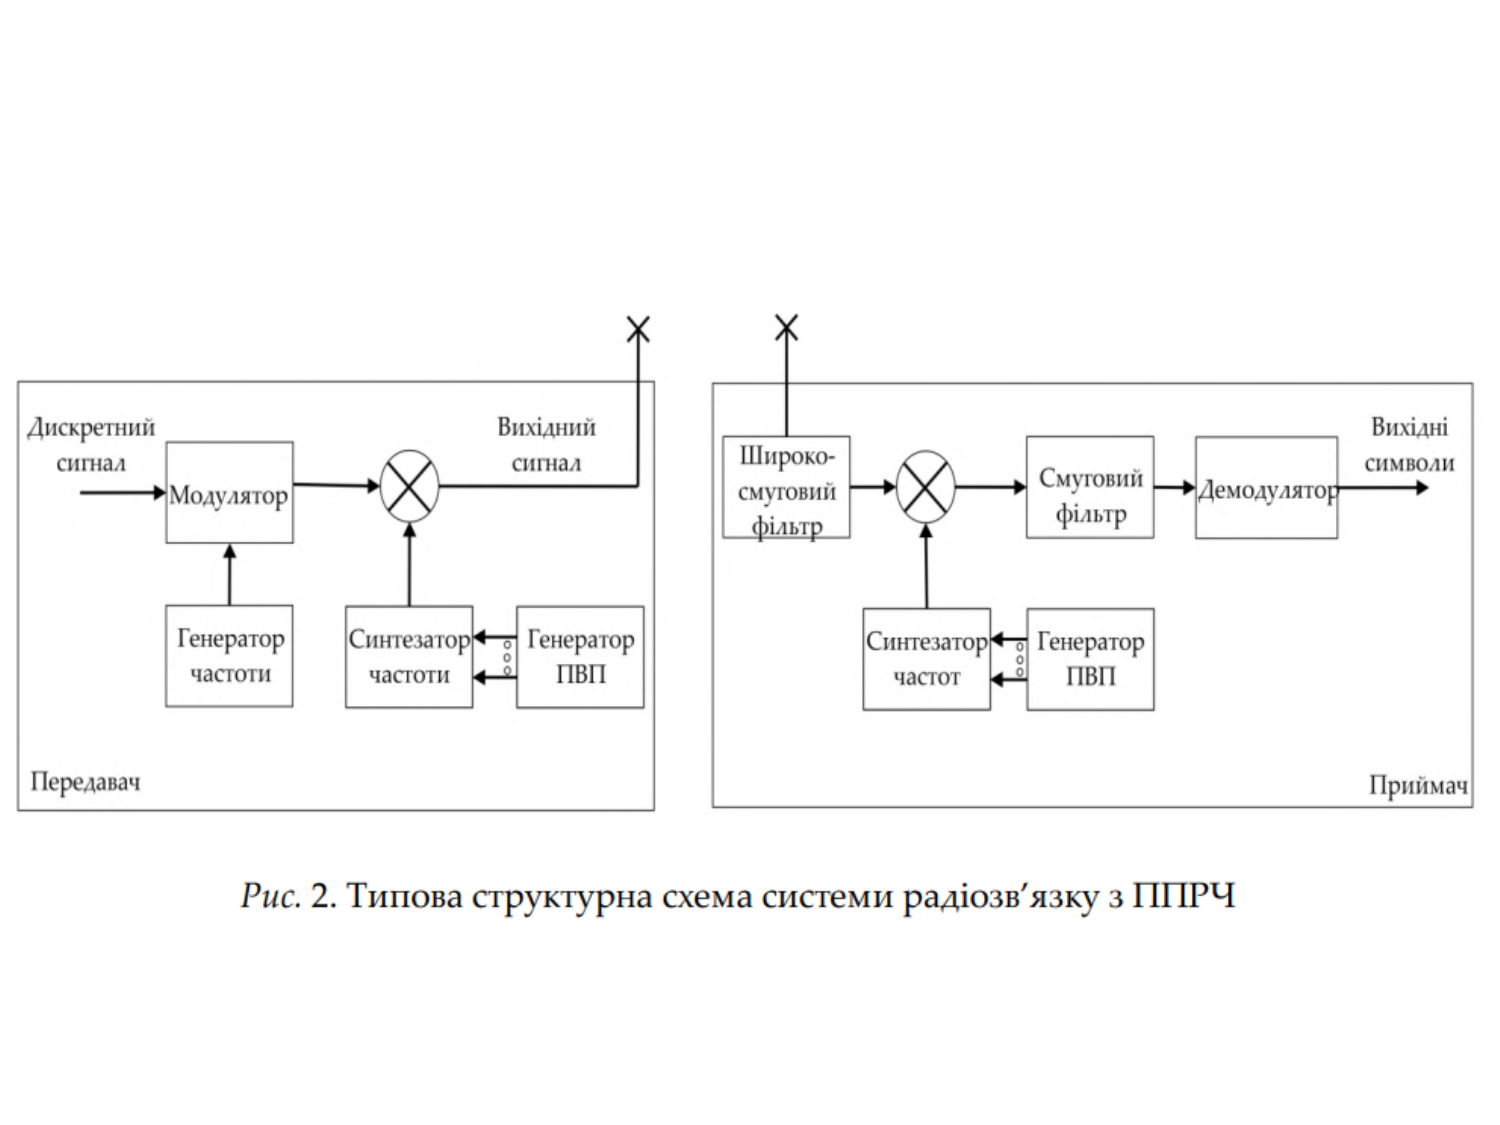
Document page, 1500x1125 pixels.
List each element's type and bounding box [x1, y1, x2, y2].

picture [0, 303, 1500, 822]
picture [237, 869, 1252, 925]
